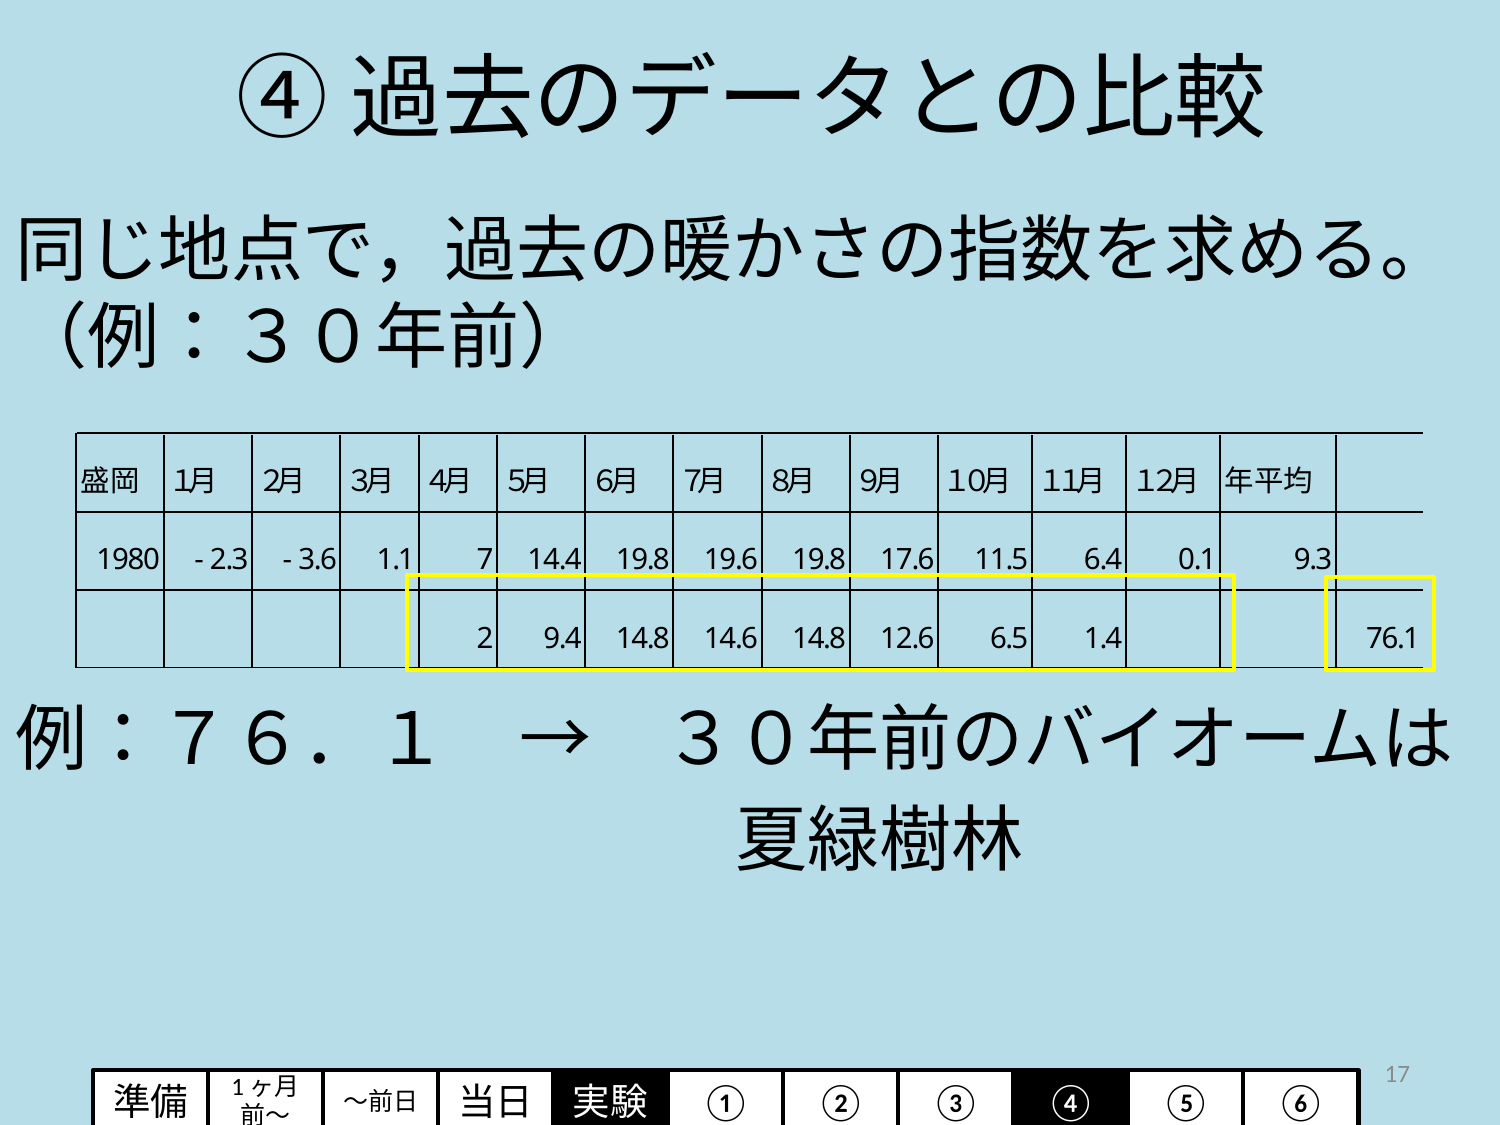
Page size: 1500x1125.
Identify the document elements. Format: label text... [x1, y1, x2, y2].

text_box [1428, 575, 1436, 672]
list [74, 432, 1426, 670]
slide_number 17 [1074, 1042, 1425, 1103]
text_box 同じ地点で，過去の暖かさの指数を求める。（例：３０年前） 例：７６．１ → ３０年前のバイオームは 夏緑樹林 [0, 196, 1500, 958]
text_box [92, 1070, 1359, 1125]
title ④過去のデータとの比較 [76, 0, 1427, 188]
